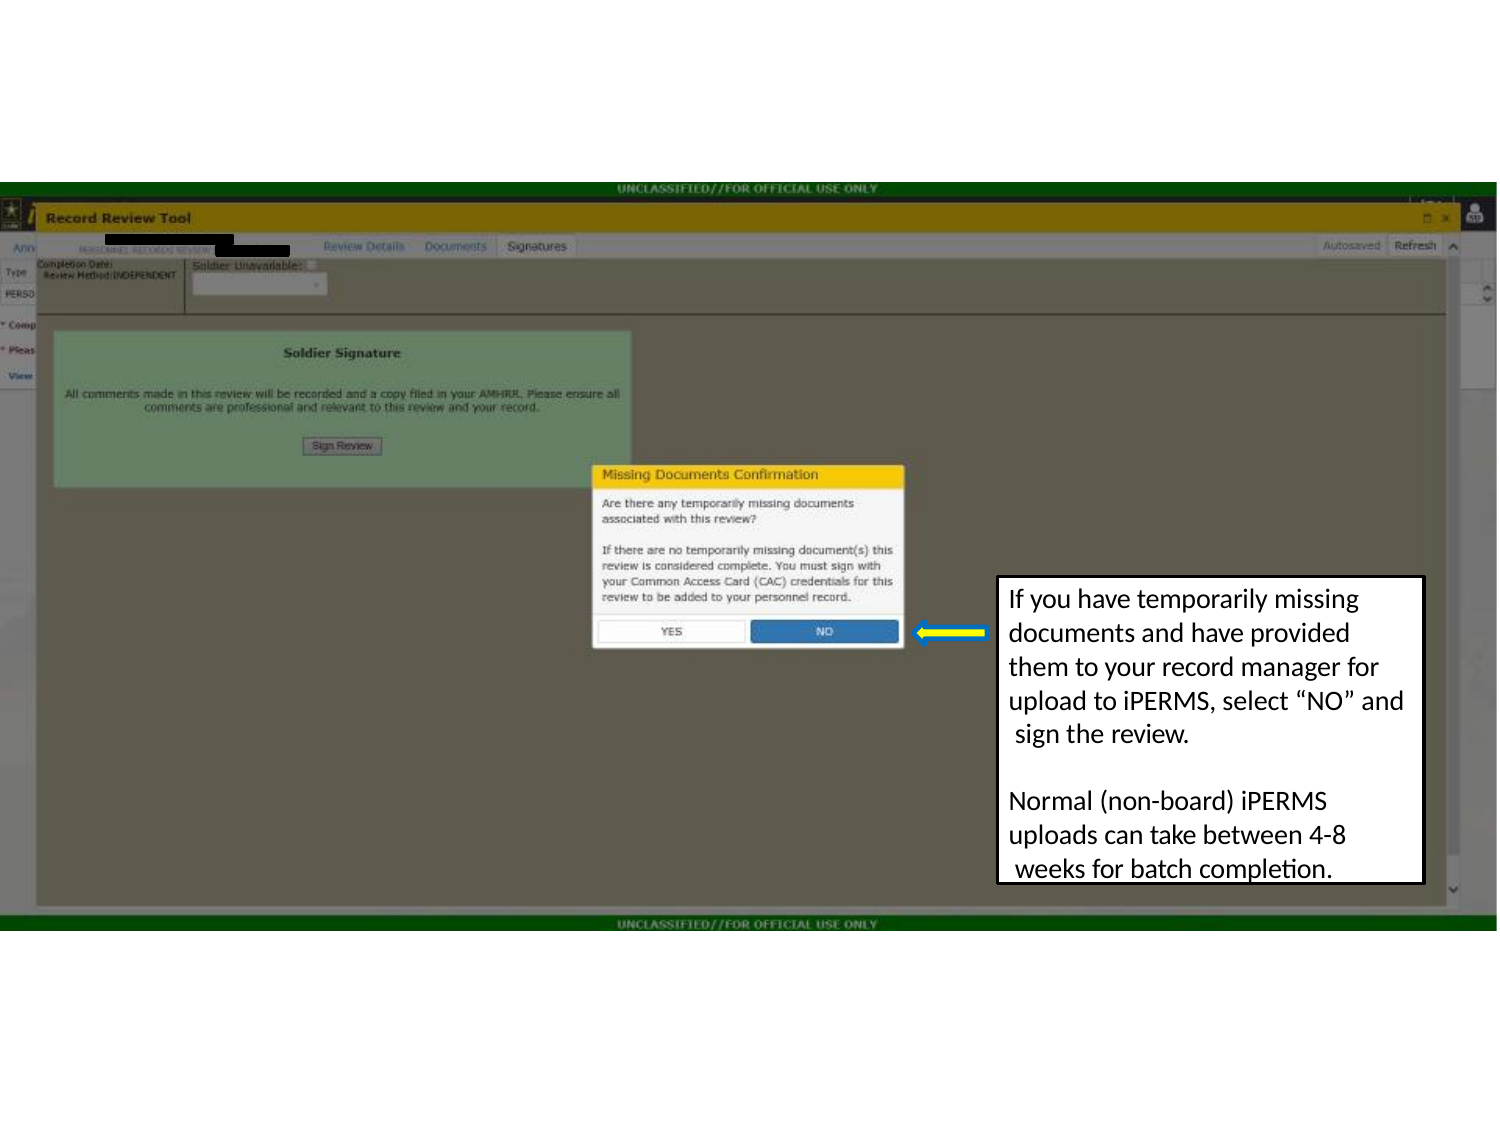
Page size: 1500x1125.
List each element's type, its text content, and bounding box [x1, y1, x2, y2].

text_box [0, 182, 1497, 932]
text_box [105, 235, 234, 244]
text_box If you have temporarily missing documents and have provided them to your record manager for upload to iPERMS, select “NO” and sign the review. Normal (non-board) iPERMS uploads can take between 4-8 weeks for batch completion. [997, 576, 1424, 884]
text_box [215, 246, 290, 256]
text_box [913, 621, 987, 645]
